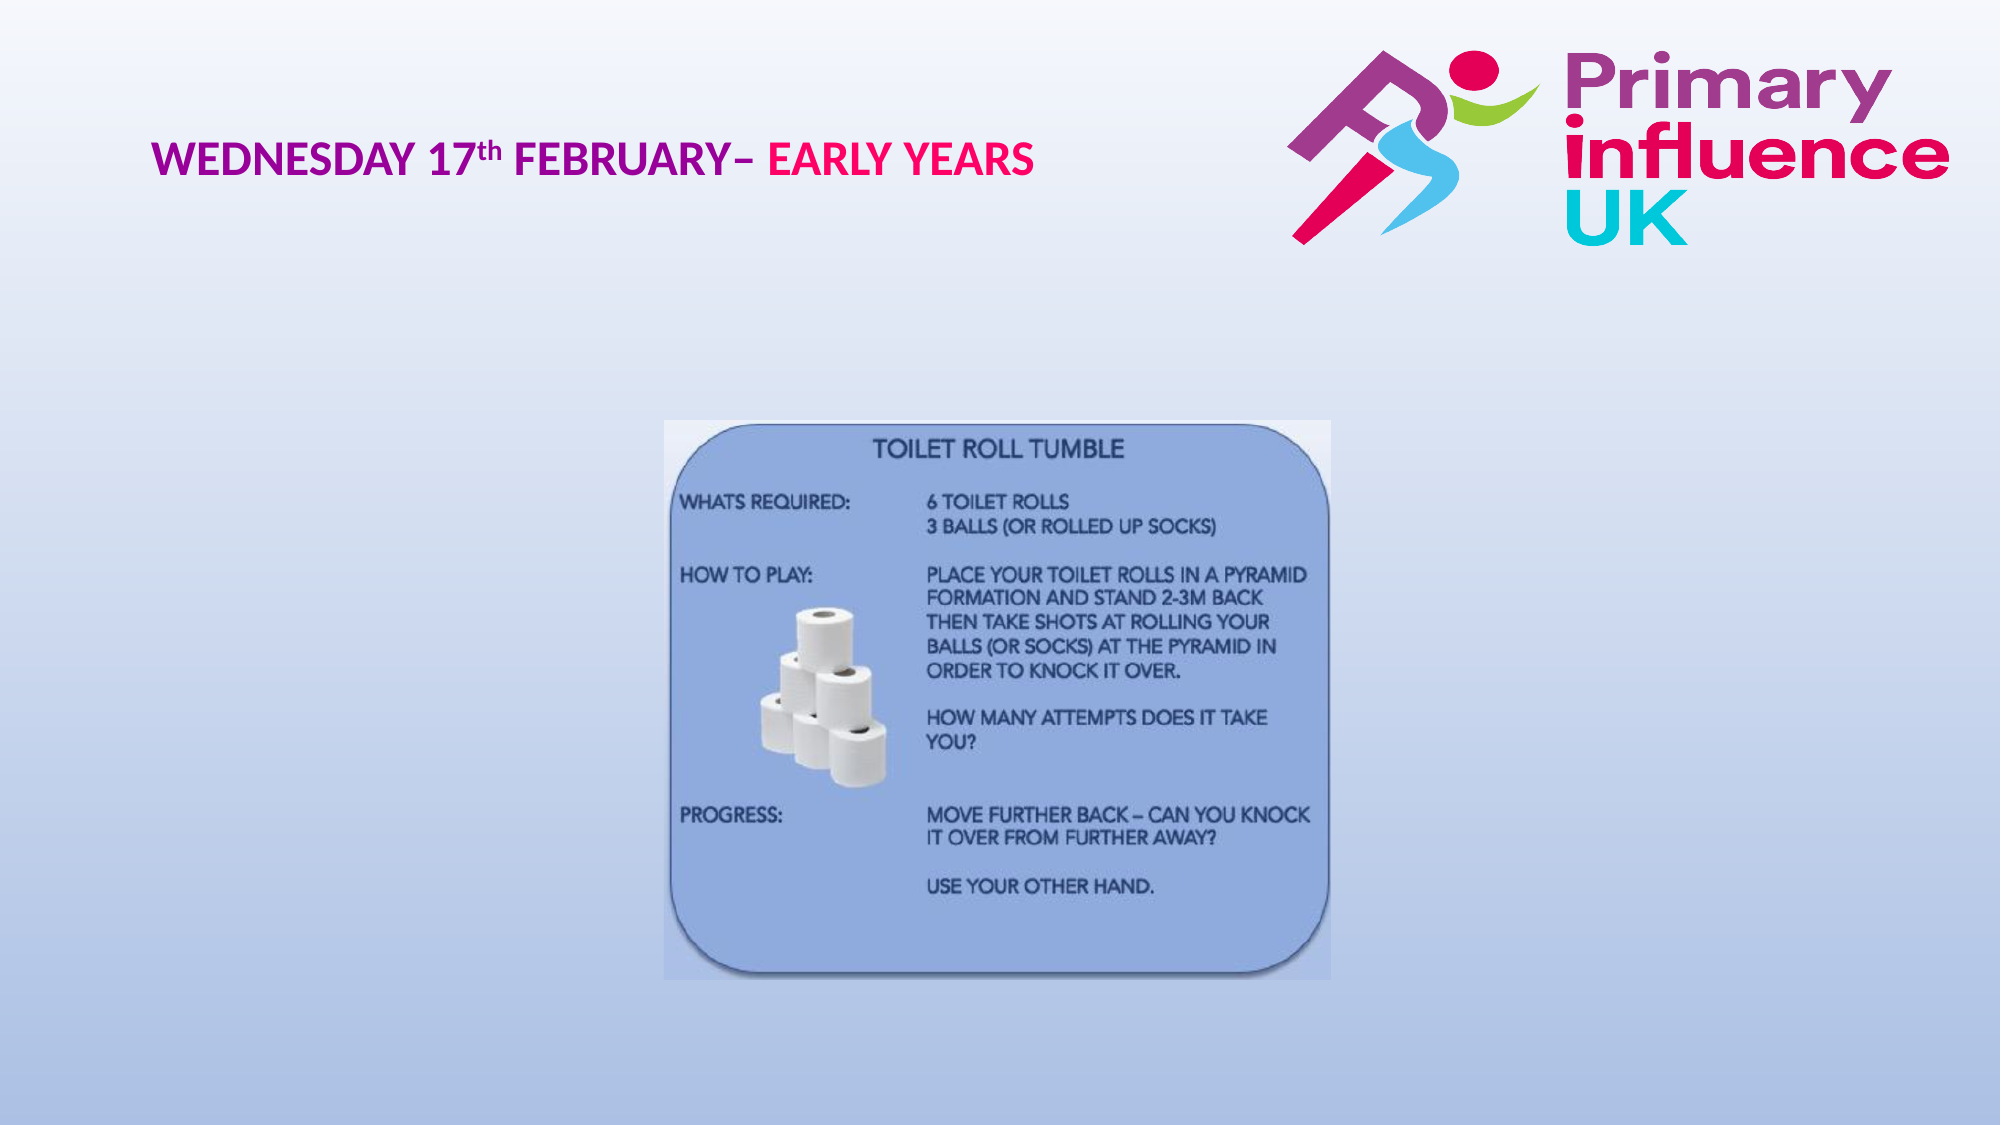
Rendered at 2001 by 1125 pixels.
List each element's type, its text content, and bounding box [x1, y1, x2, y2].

picture [1284, 48, 1952, 249]
picture [663, 420, 1332, 980]
text_box WEDNESDAY 17th FEBRUARY– EARLY YEARS [136, 118, 1192, 193]
